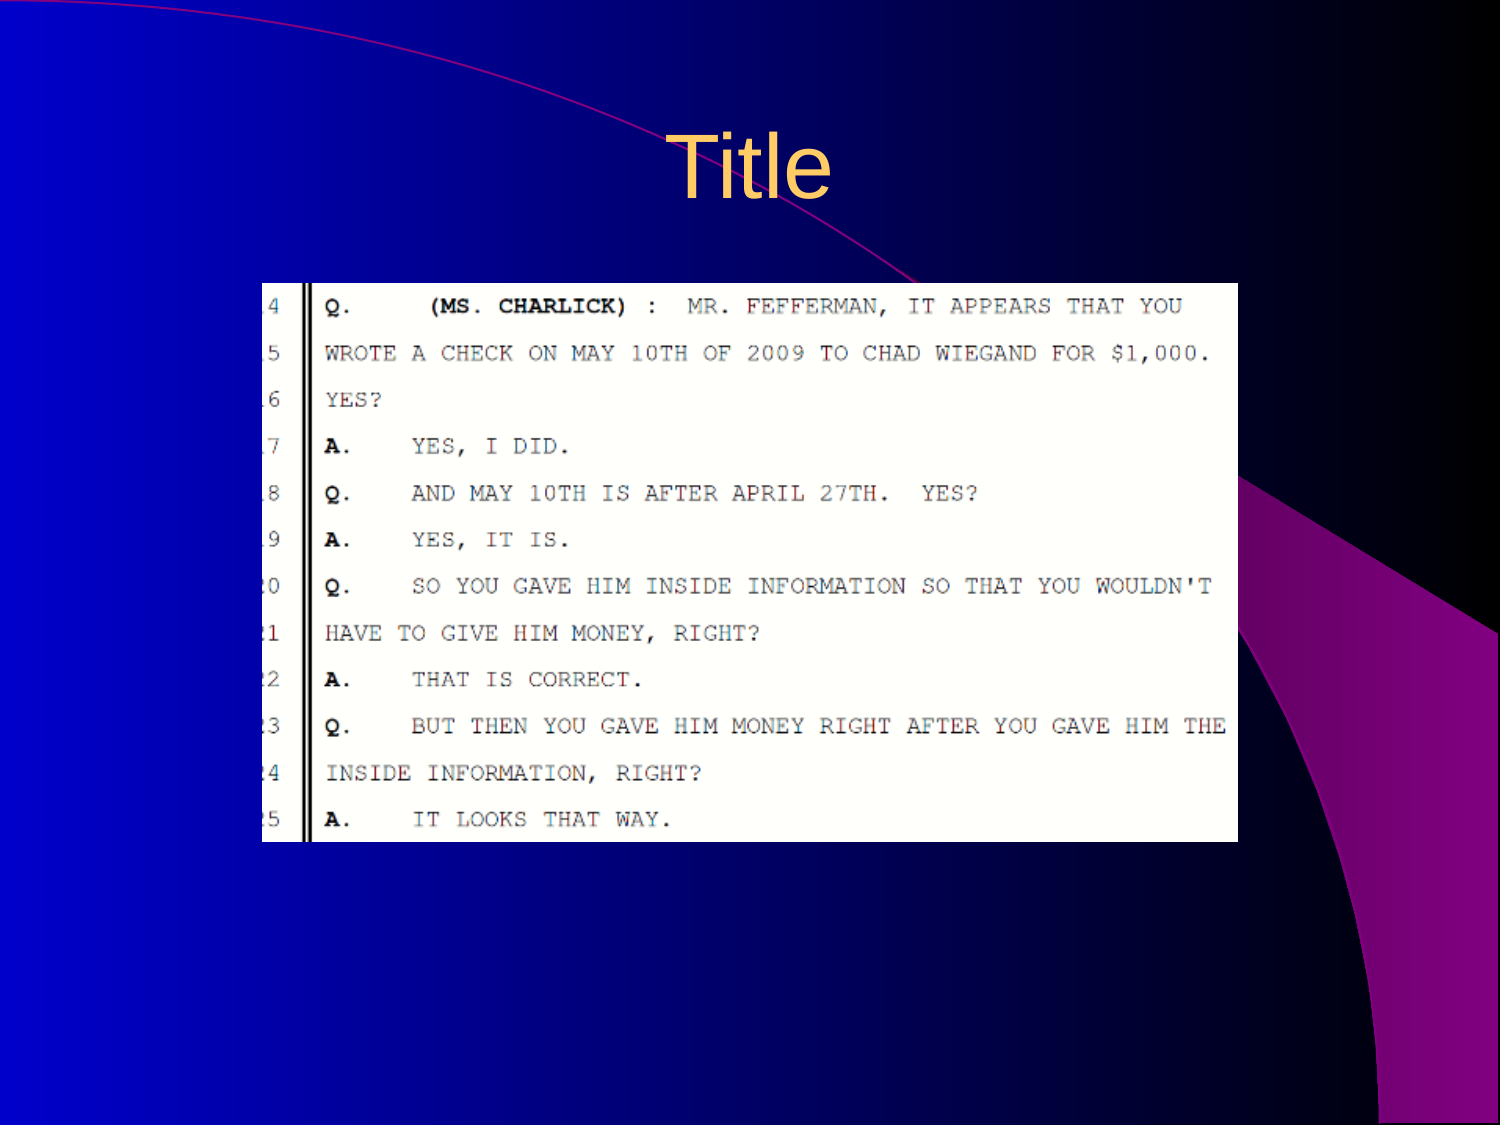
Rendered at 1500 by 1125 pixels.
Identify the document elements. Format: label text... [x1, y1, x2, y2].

text_box Title [112, 99, 1388, 288]
picture [262, 283, 1238, 842]
